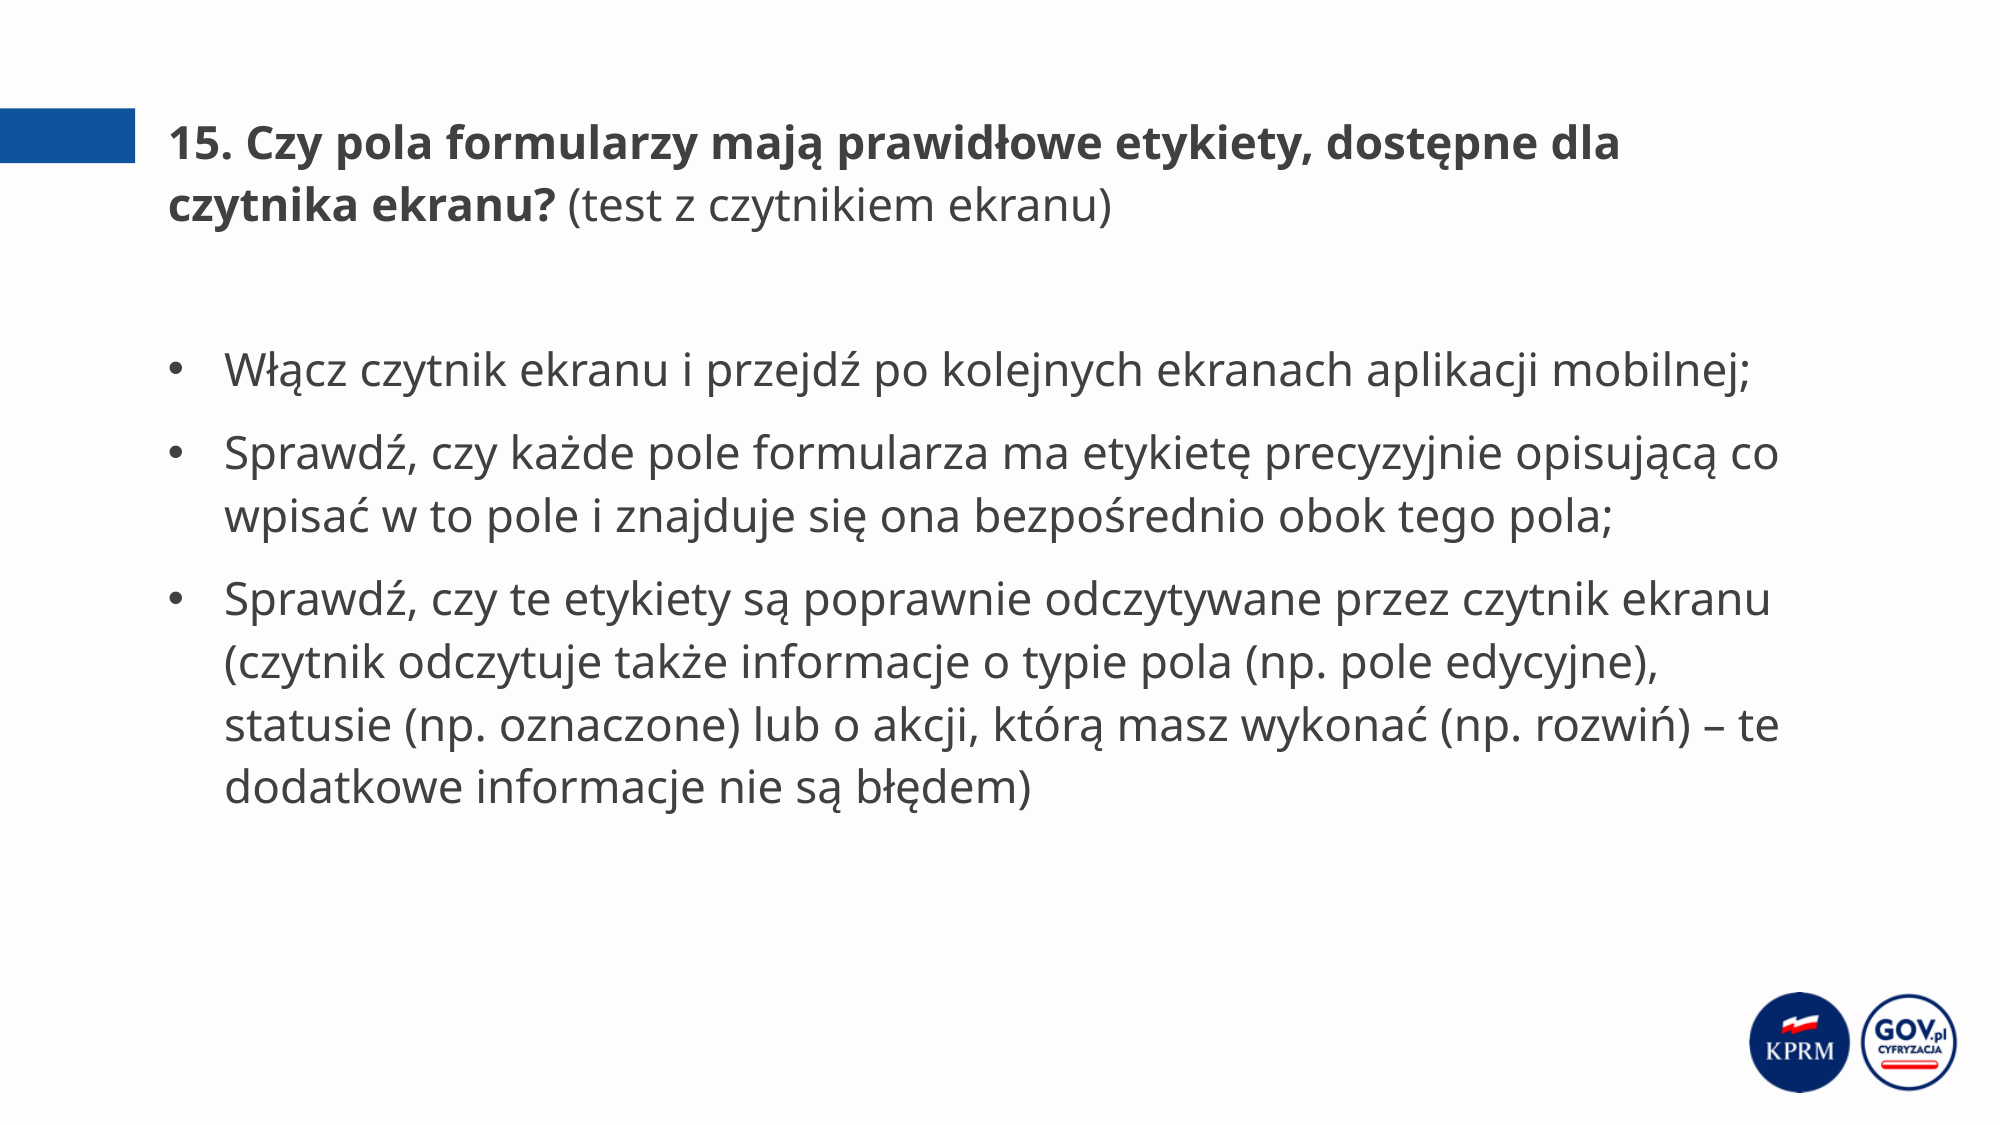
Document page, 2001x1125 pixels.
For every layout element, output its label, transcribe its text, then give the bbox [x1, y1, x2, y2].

list Włącz czytnik ekranu i przejdź po kolejnych ekranach aplikacji mobilnej; Sprawdź, czy każde pole formularza ma etykietę precyzyjnie opisującą co wpisać w to pole i znajduje się ona bezpośrednio obok tego pola; Sprawdź, czy te etykiety są poprawnie odczytywane przez czytnik ekranu (czytnik odczytuje także informacje o typie pola (np. pole edycyjne), statusie (np. oznaczone) lub o akcji, którą masz wykonać (np. rozwiń) – te dodatkowe informacje nie są błędem) [152, 325, 1838, 918]
title 15. Czy pola formularzy mają prawidłowe etykiety, dostępne dla czytnika ekranu? (test z czytnikiem ekranu) [152, 98, 1838, 302]
picture [1749, 984, 1967, 1101]
